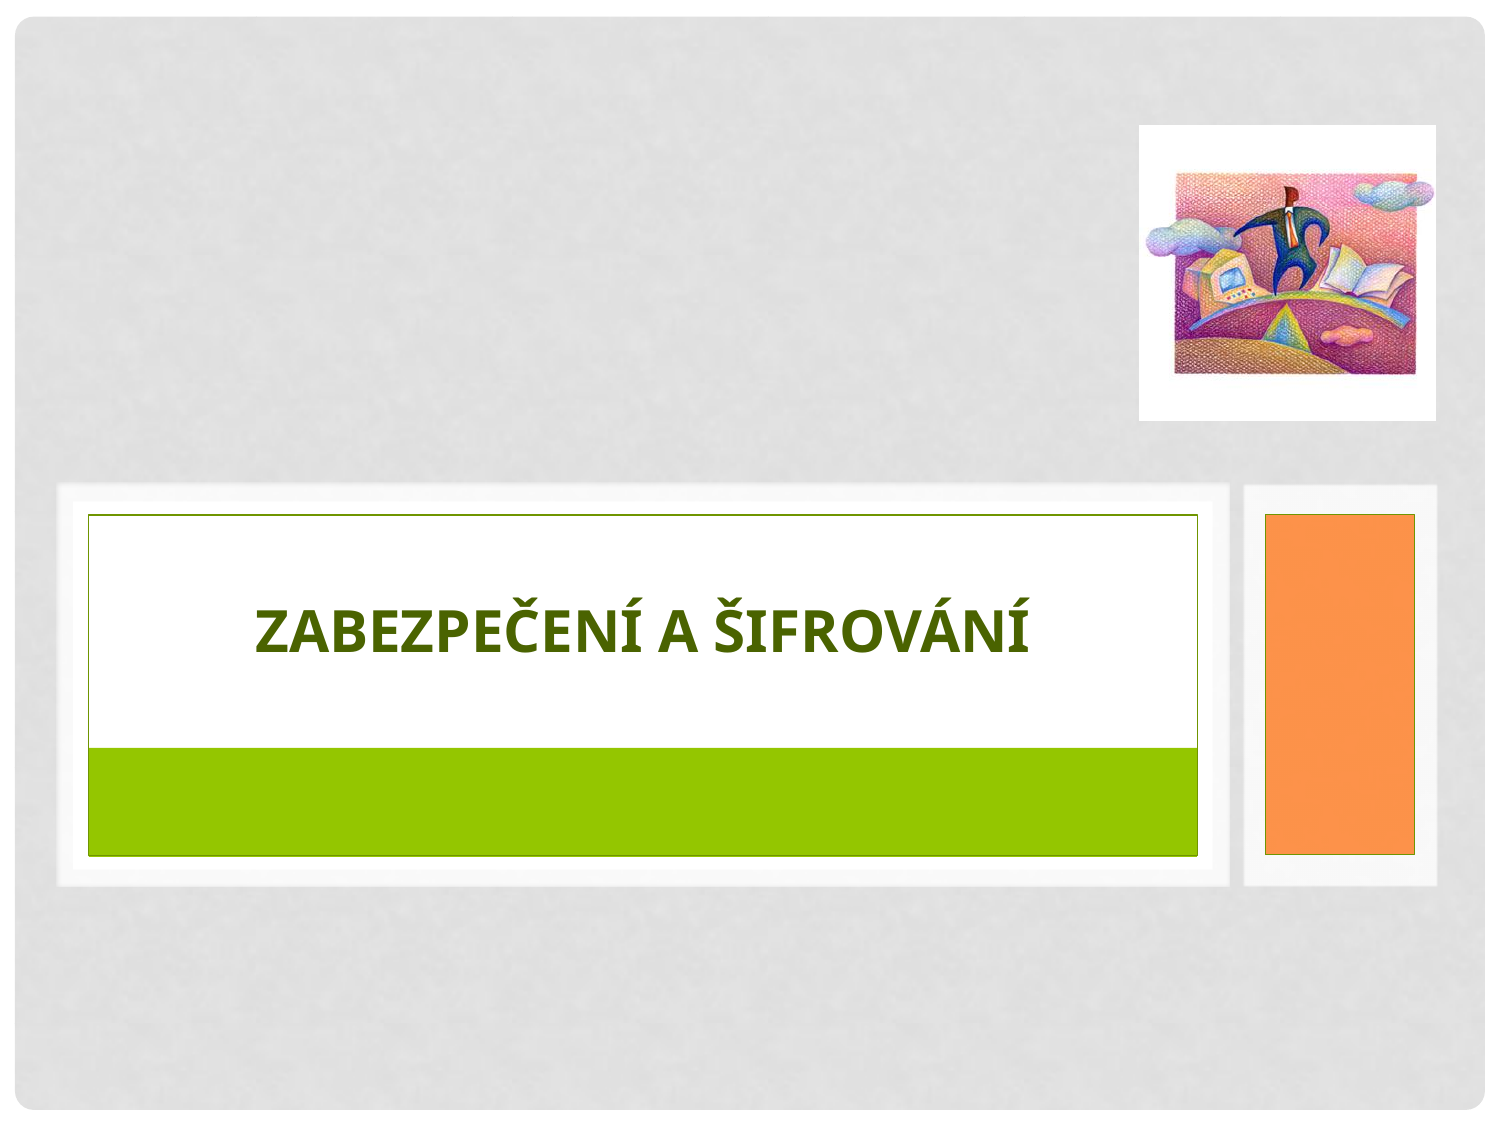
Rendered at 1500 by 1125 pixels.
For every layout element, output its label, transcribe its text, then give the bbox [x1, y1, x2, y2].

picture [1139, 125, 1436, 421]
title Zabezpečení a šifrování [99, 529, 1187, 730]
